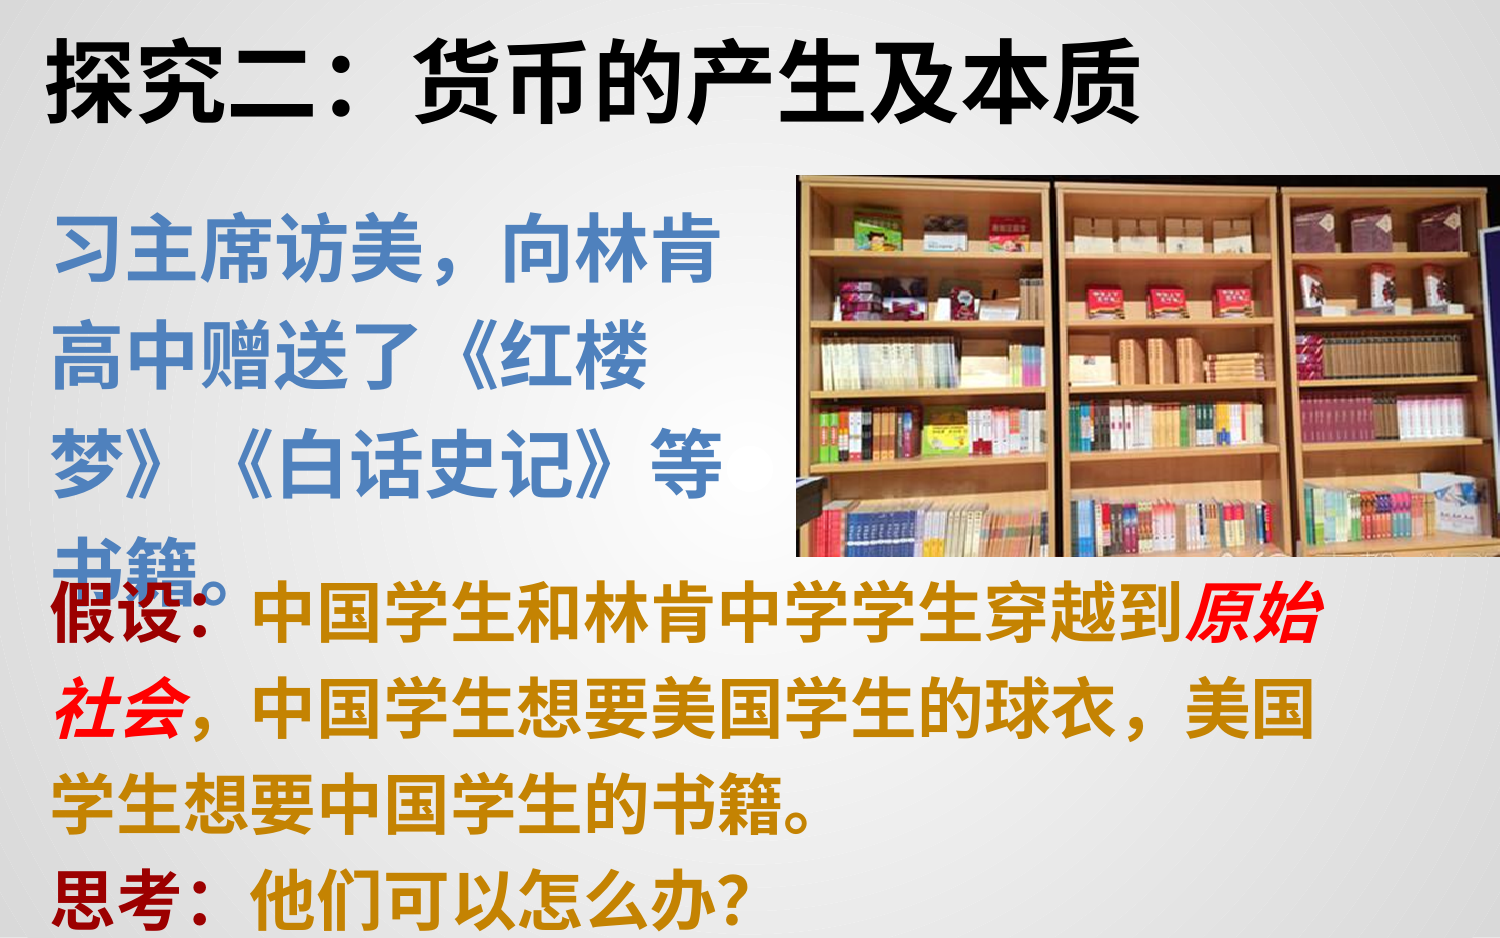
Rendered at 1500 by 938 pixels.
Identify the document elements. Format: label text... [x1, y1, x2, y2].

text_box 探究二：货币的产生及本质 [28, 17, 1382, 143]
text_box 假设：中国学生和林肯中学学生穿越到原始 社会，中国学生想要美国学生的球衣，美国 学生想要中国学生的书籍。 思考：他们可以怎么办？ [35, 547, 1500, 938]
picture [796, 175, 1500, 557]
text_box 习主席访美，向林肯高中赠送了《红楼梦》《白话史记》等书籍。 [35, 175, 795, 547]
